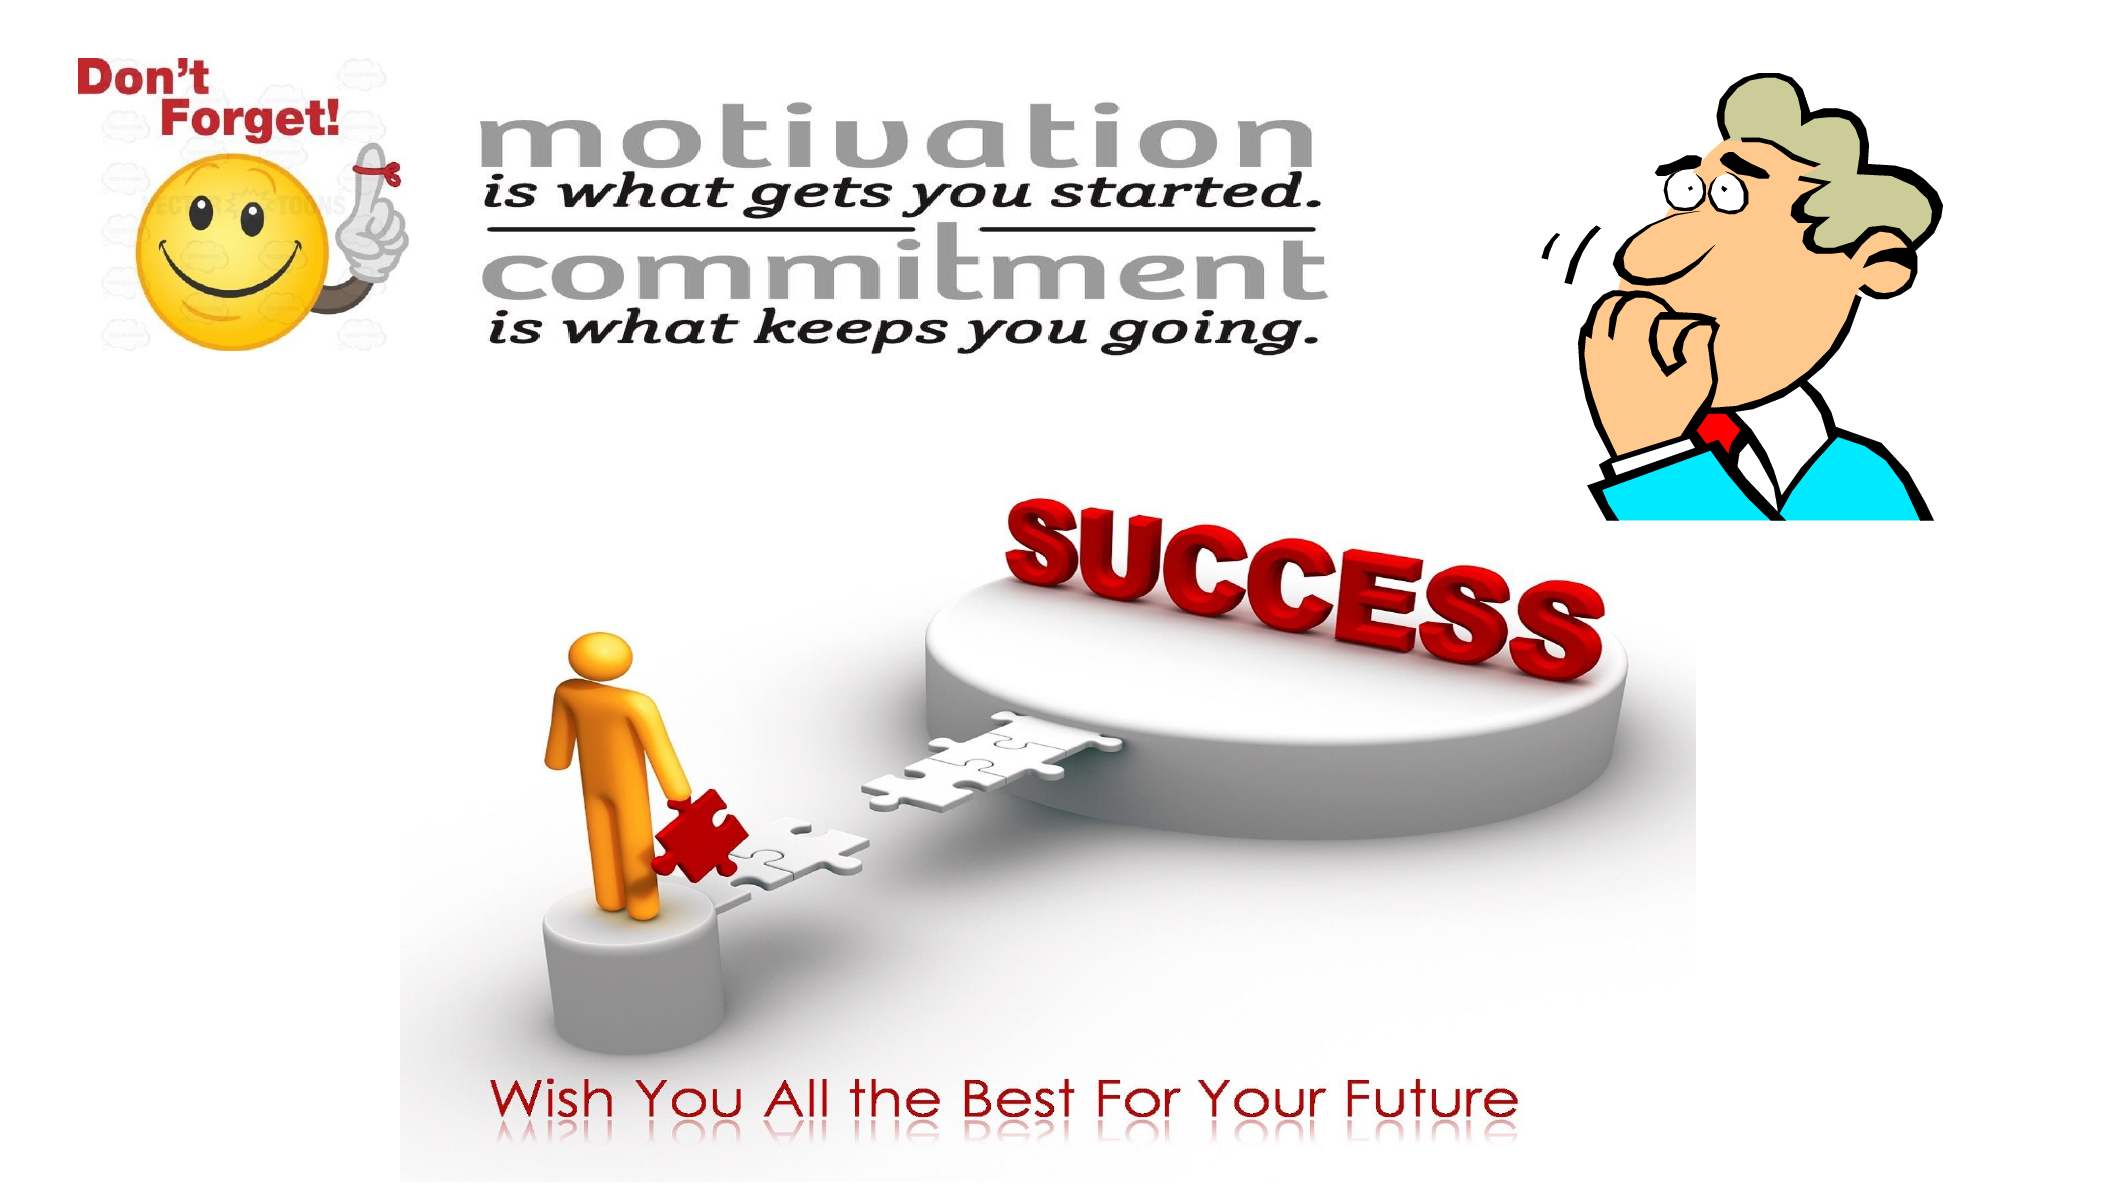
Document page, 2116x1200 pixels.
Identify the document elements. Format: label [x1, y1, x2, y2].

text_box [1521, 66, 1963, 527]
text_box [400, 407, 1696, 1182]
picture [459, 36, 1349, 444]
picture [78, 58, 409, 352]
